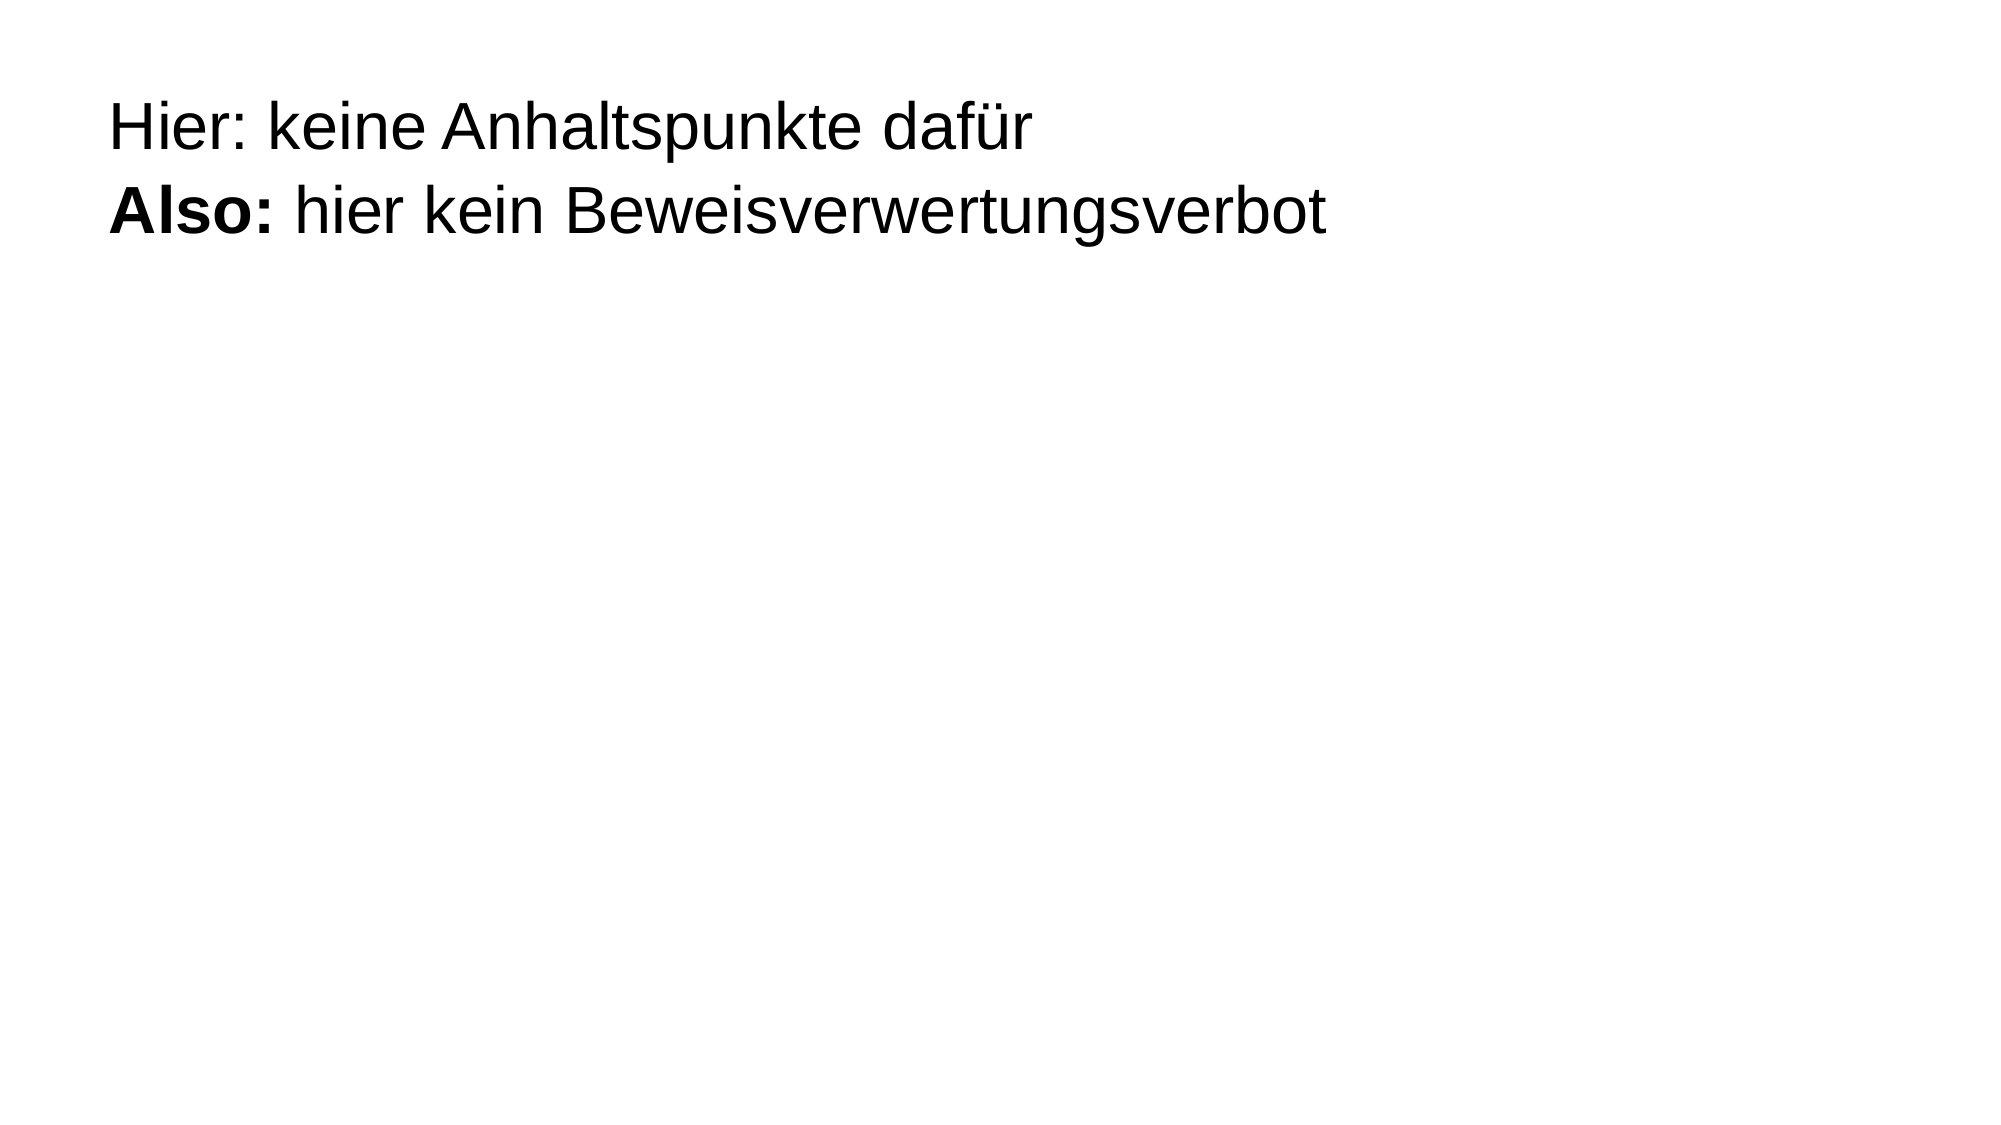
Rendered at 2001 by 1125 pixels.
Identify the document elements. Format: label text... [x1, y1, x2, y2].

list Hier: keine Anhaltspunkte dafür Also: hier kein Beweisverwertungsverbot [94, 83, 1819, 990]
